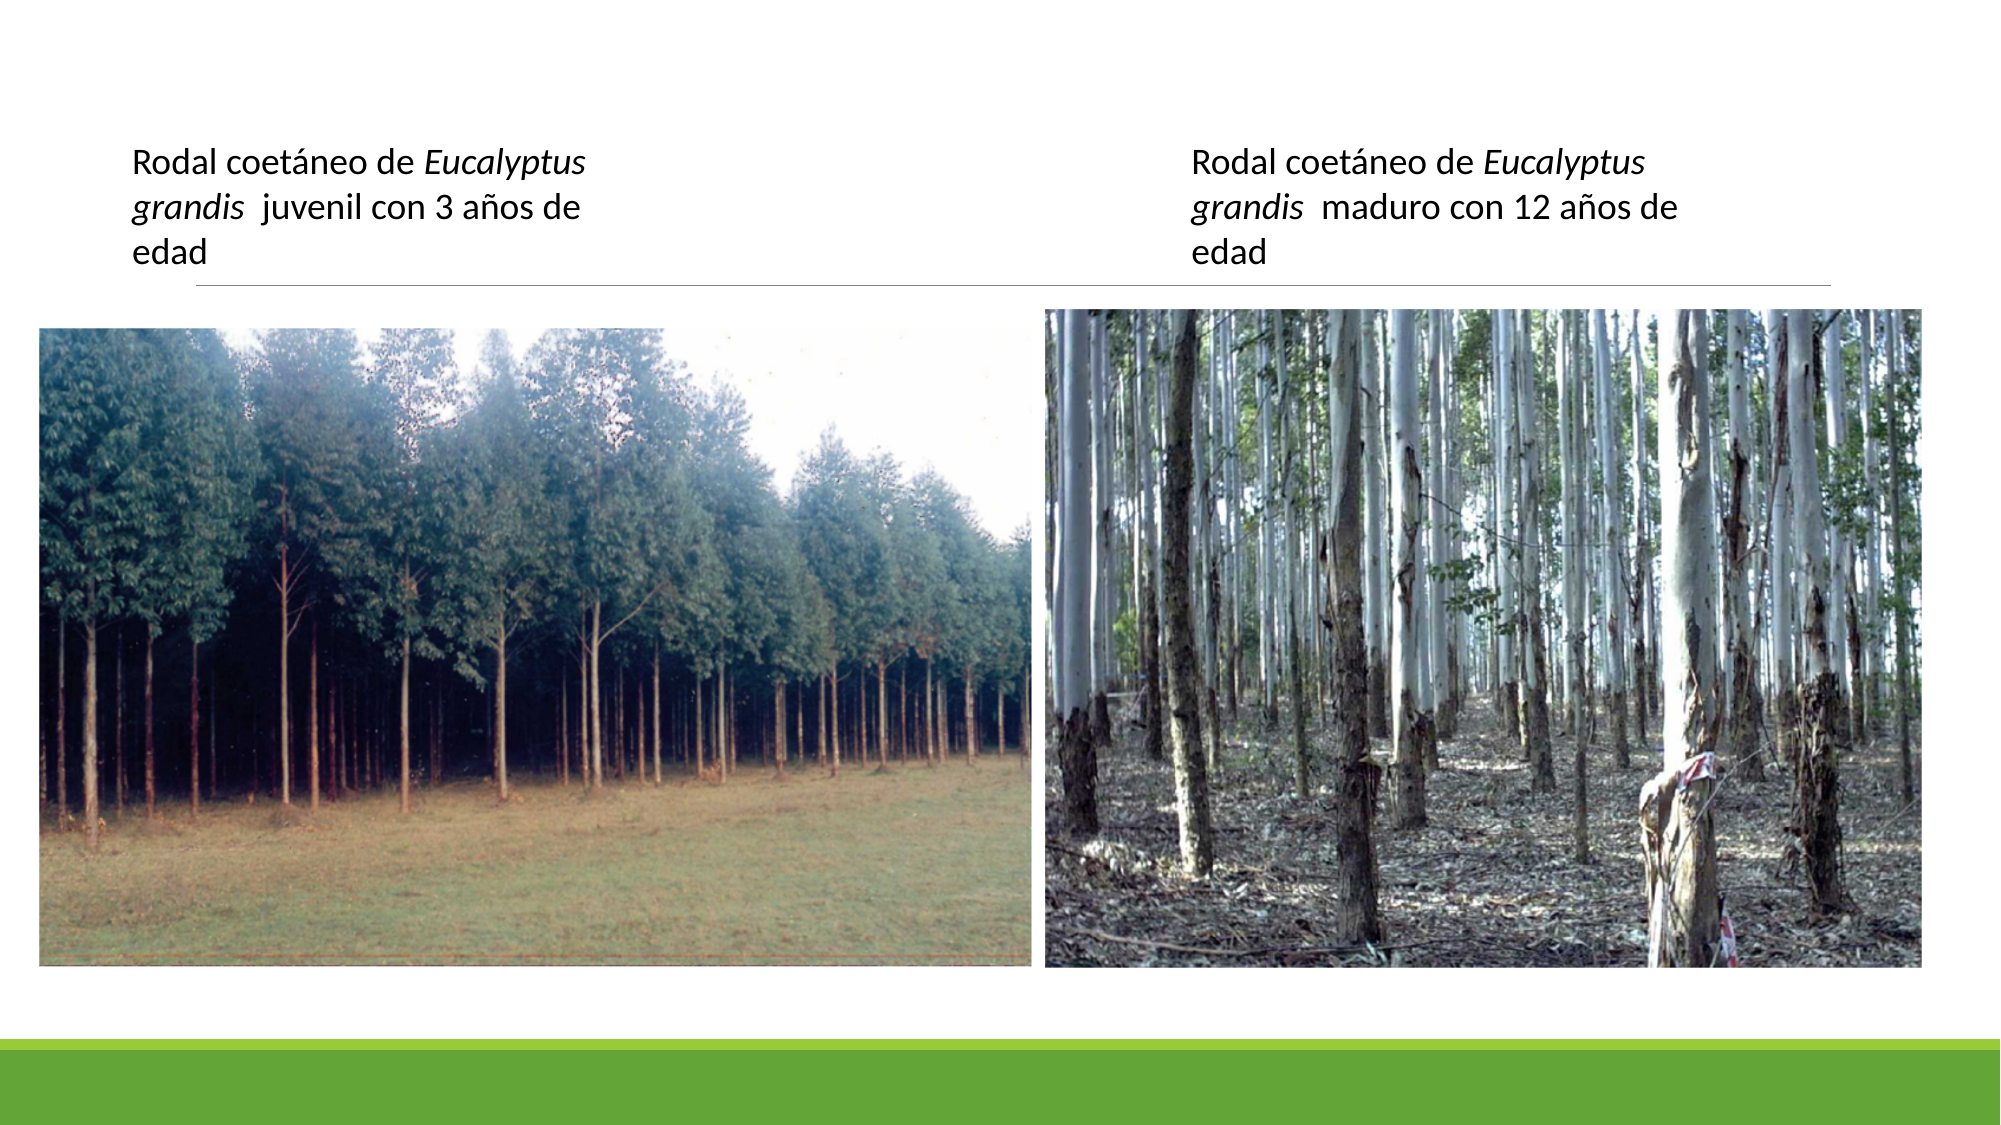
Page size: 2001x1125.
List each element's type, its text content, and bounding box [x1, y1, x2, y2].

text_box Rodal coetáneo de Eucalyptus grandis maduro con 12 años de edad [1176, 129, 1733, 280]
picture [38, 327, 1034, 969]
text_box Rodal coetáneo de Eucalyptus grandis juvenil con 3 años de edad [117, 129, 674, 280]
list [1043, 308, 1924, 970]
